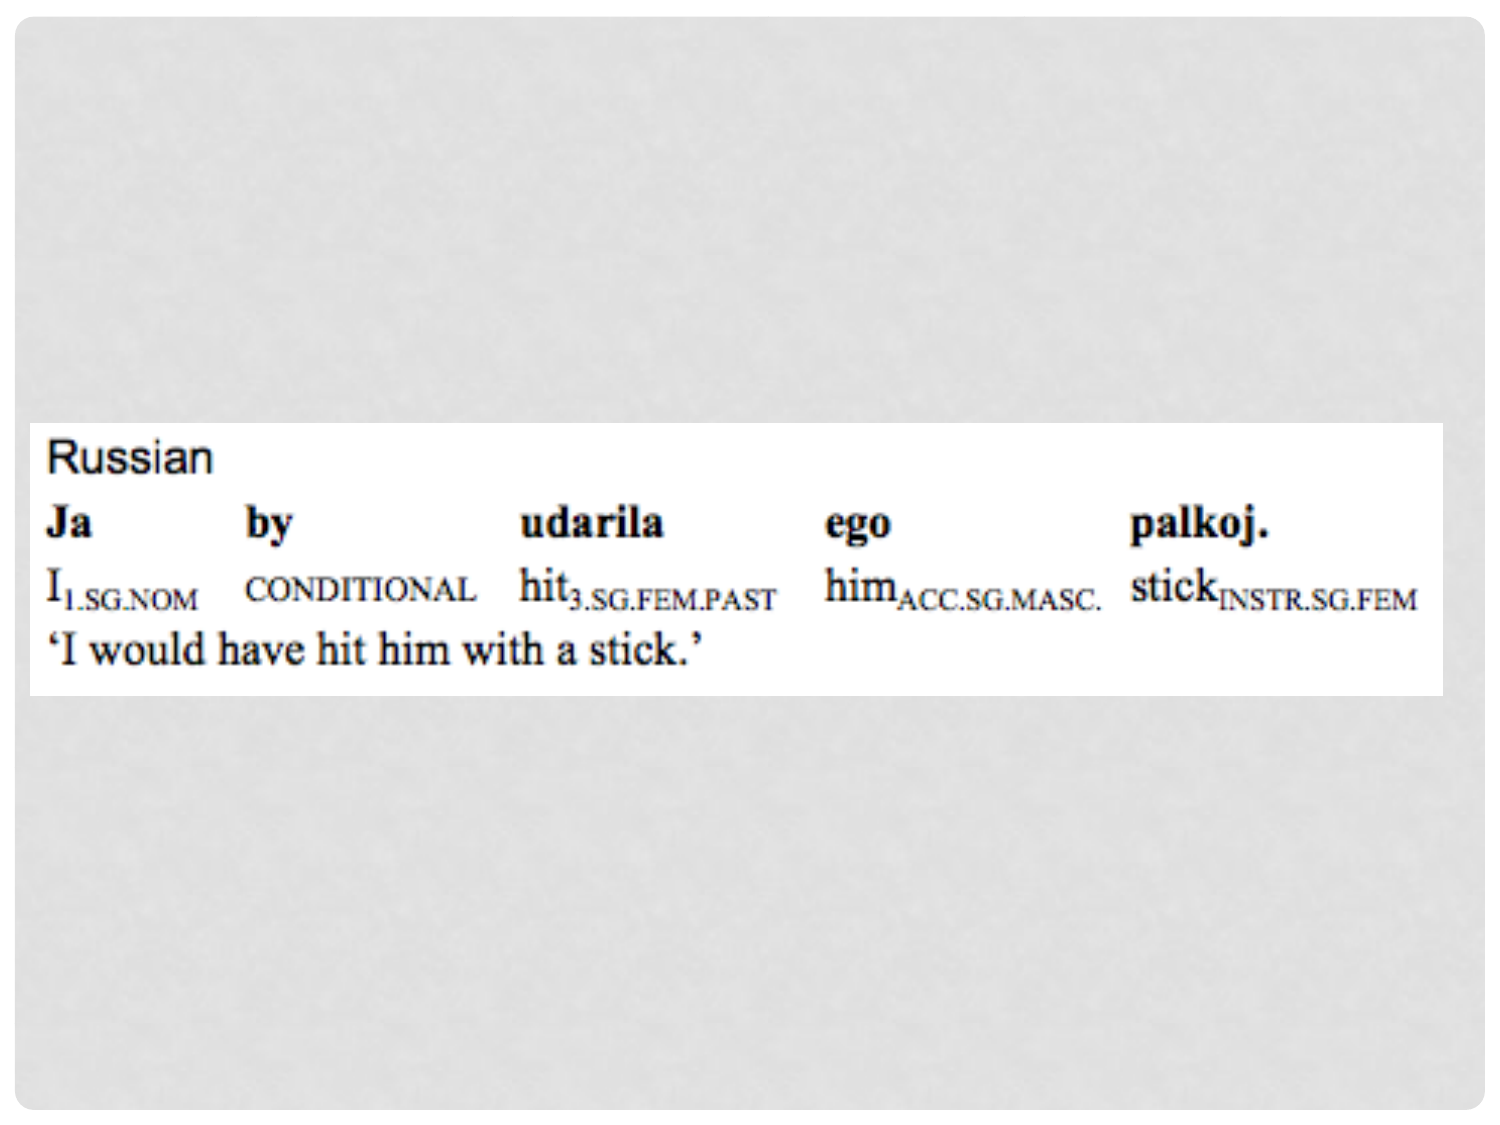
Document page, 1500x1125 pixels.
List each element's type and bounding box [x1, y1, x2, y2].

picture [30, 423, 1443, 697]
